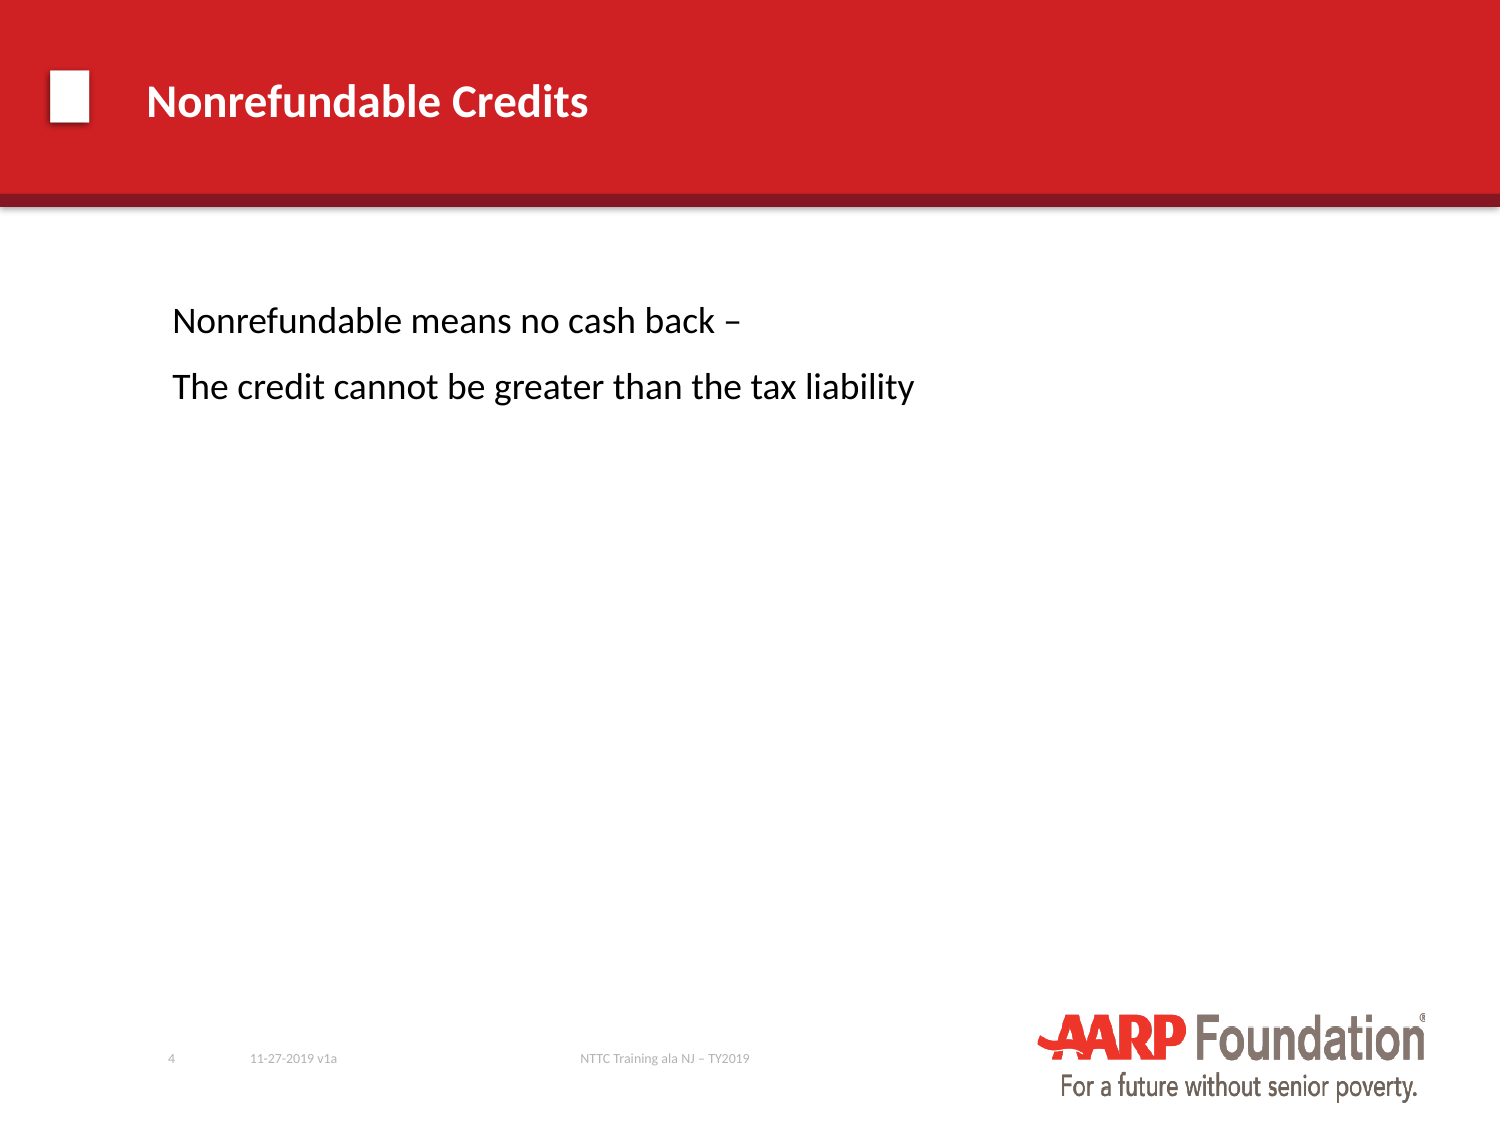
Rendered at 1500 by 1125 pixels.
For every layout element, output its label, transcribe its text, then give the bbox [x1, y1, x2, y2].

footer NTTC Training ala NJ – TY2019 [427, 1027, 903, 1088]
title Nonrefundable Credits [131, 4, 1331, 193]
slide_number 4 [75, 1027, 191, 1088]
list Nonrefundable means no cash back – The credit cannot be greater than the tax liability [157, 288, 1358, 949]
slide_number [234, 1027, 399, 1088]
